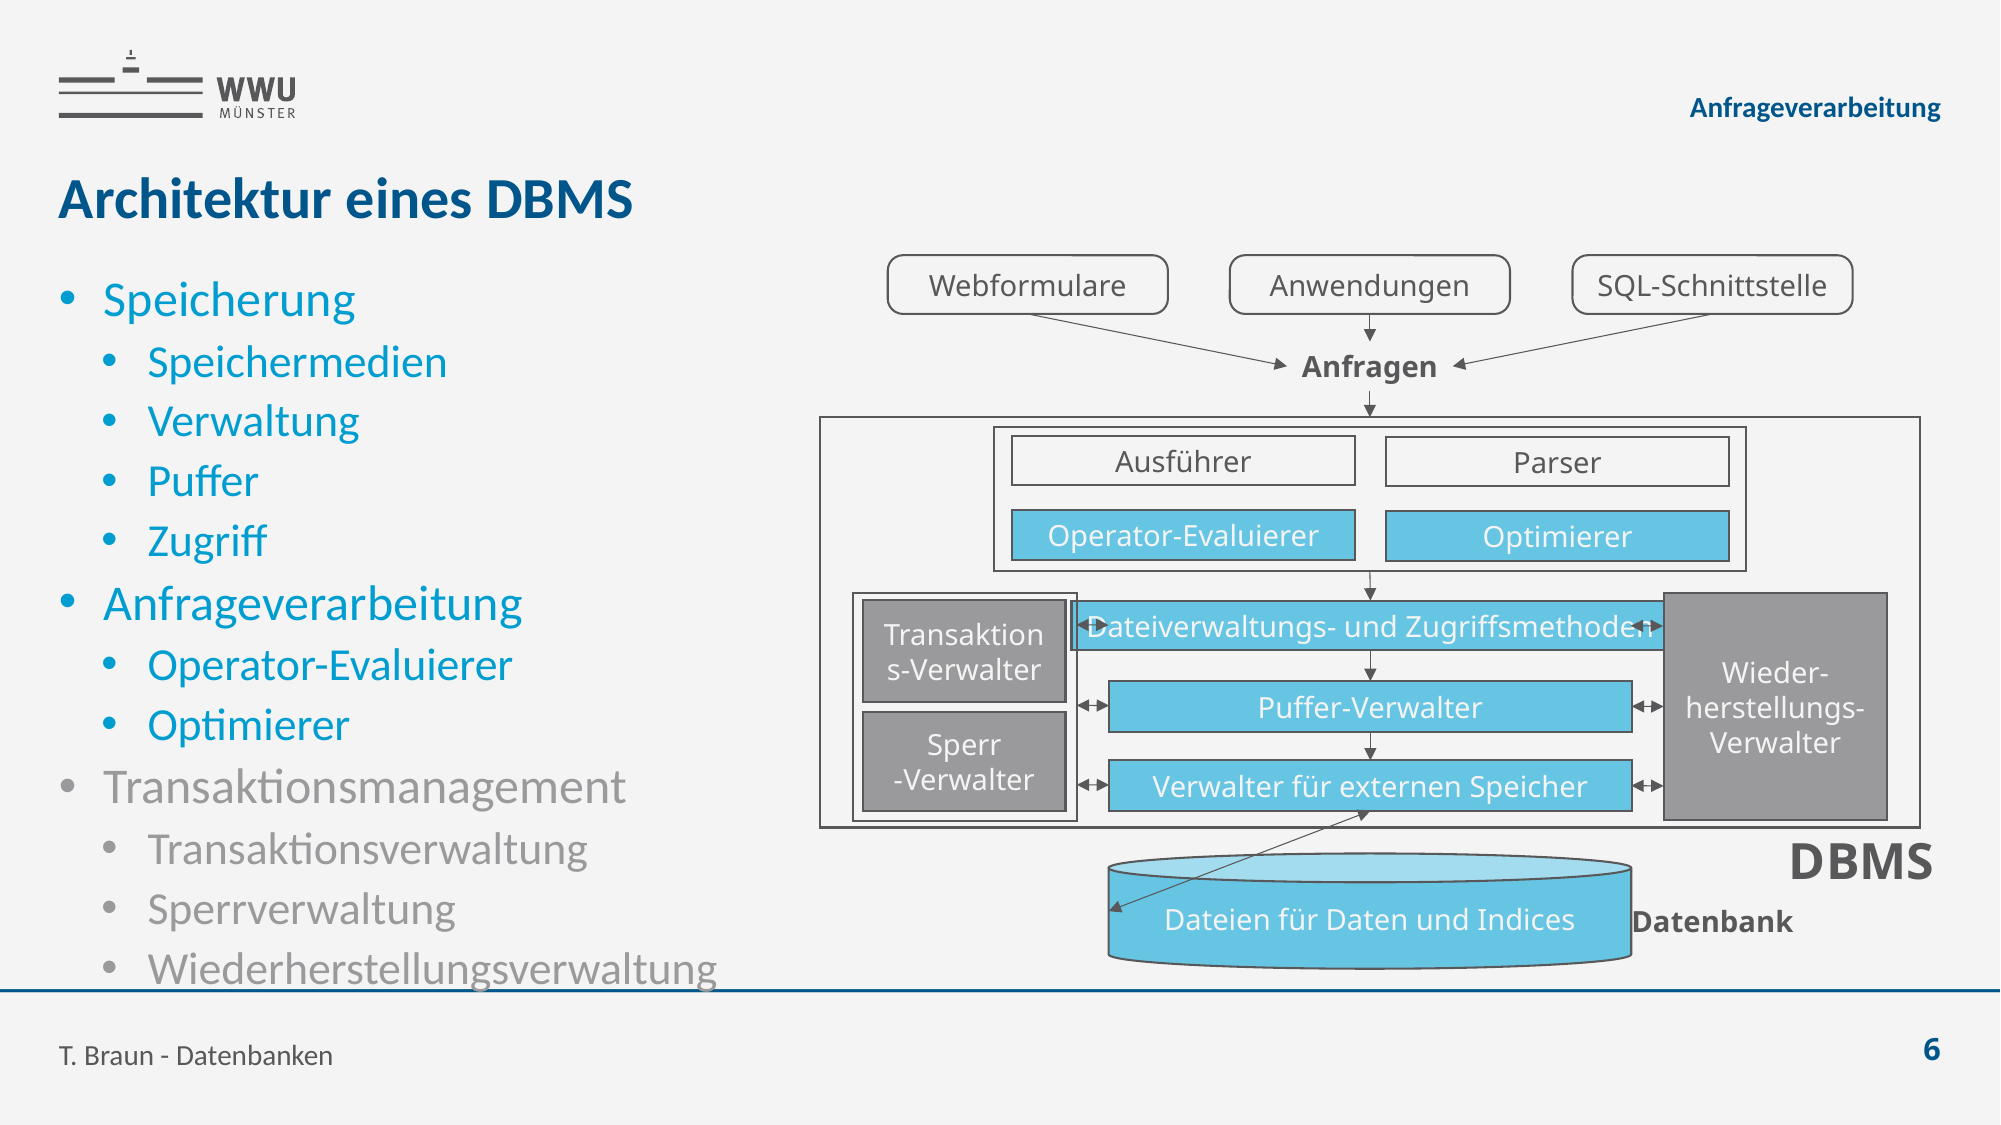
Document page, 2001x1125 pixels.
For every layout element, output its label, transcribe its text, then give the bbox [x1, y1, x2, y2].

footer T. Braun - Datenbanken [58, 1012, 1440, 1072]
title Architektur eines DBMS [58, 148, 1941, 243]
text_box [820, 254, 1941, 969]
slide_number Anfrageverarbeitung [589, 63, 1941, 123]
list Speicherung Speichermedien Verwaltung Puffer Zugriff Anfrageverarbeitung Operator-Evaluierer Optimierer Transaktionsmanagement Transaktionsverwaltung Sperrverwaltung Wiederherstellungsverwaltung [58, 273, 820, 969]
slide_number 6 [1822, 1012, 1941, 1072]
